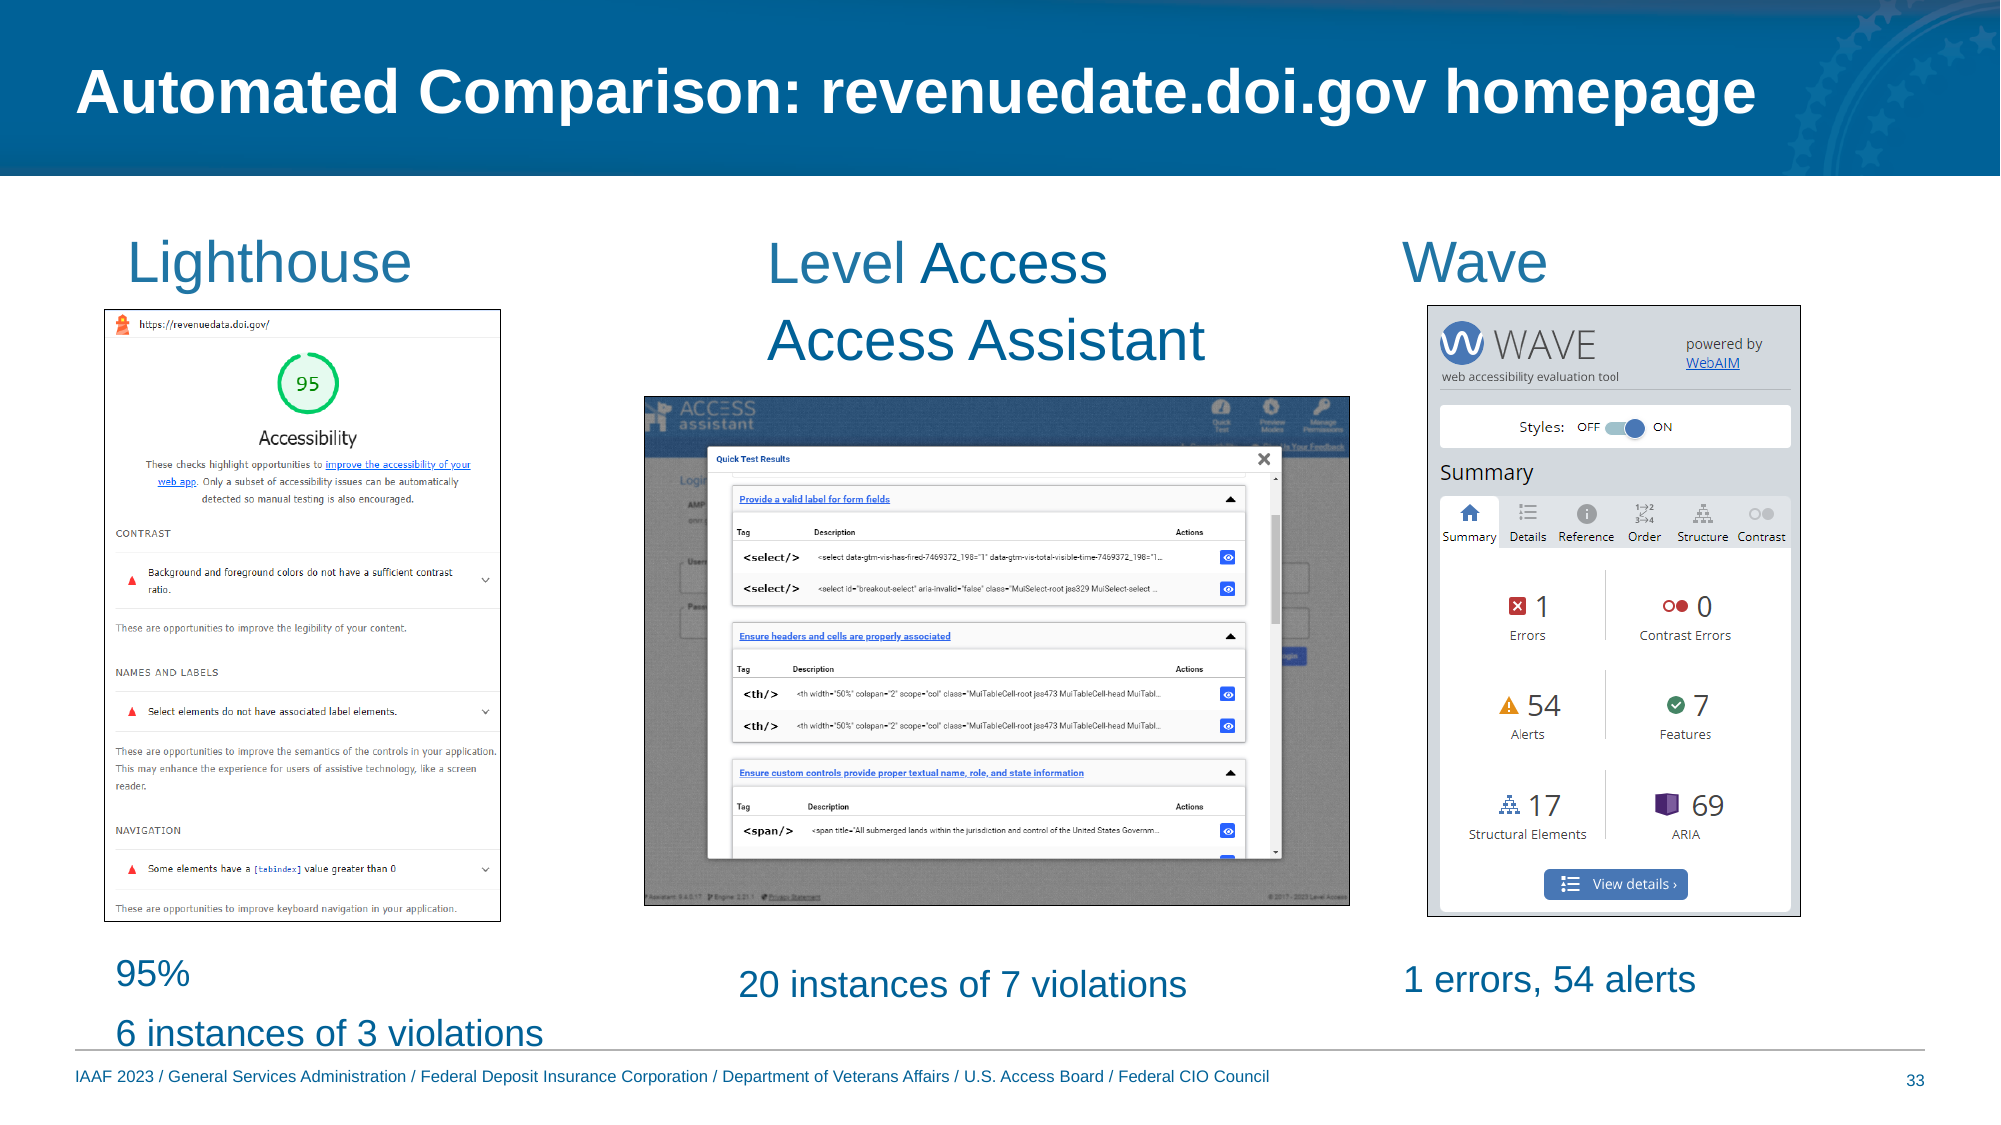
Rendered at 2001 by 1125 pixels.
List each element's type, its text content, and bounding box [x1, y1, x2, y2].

picture [105, 309, 501, 922]
slide_number 33 [1880, 1065, 1925, 1095]
picture [643, 395, 1351, 907]
picture [0, 0, 2000, 176]
list 20 instances of 7 violations [714, 952, 1285, 1080]
list Wave [1350, 224, 1920, 350]
picture [0, 168, 666, 176]
list 95% 6 instances of 3 violations [92, 941, 645, 1057]
list 1 errors, 54 alerts [1379, 952, 1920, 1035]
list Level Access Access Assistant [714, 225, 1285, 351]
list Lighthouse [75, 224, 645, 350]
picture [1426, 305, 1801, 917]
title Automated Comparison: revenuedate.doi.gov homepage [75, 52, 1800, 128]
